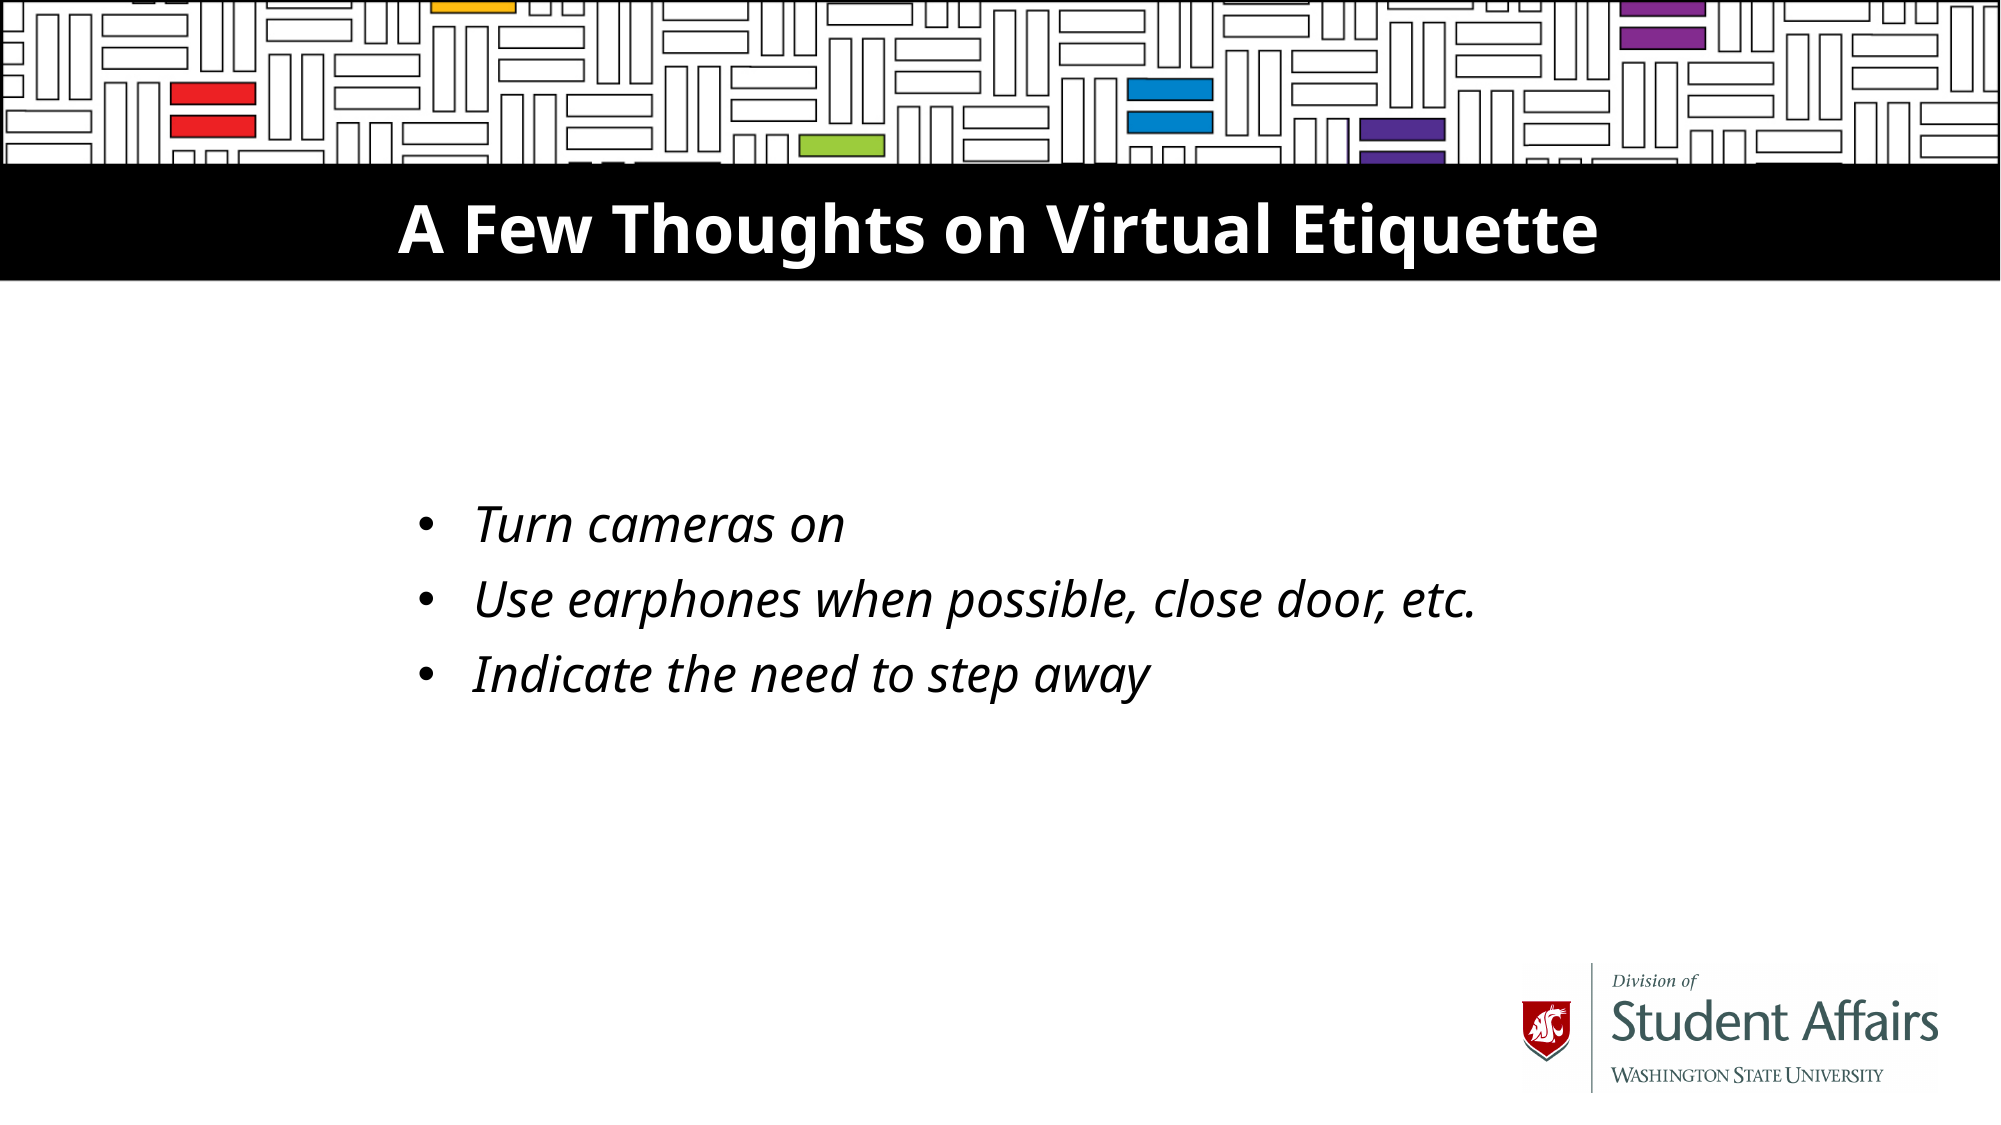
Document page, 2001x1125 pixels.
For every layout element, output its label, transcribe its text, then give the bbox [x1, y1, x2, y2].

picture [0, 0, 2001, 1125]
title A Few Thoughts on Virtual Etiquette [137, 168, 1863, 276]
subtitle Turn cameras on Use earphones when possible, close door, etc. Indicate the need to step away [402, 492, 1598, 764]
